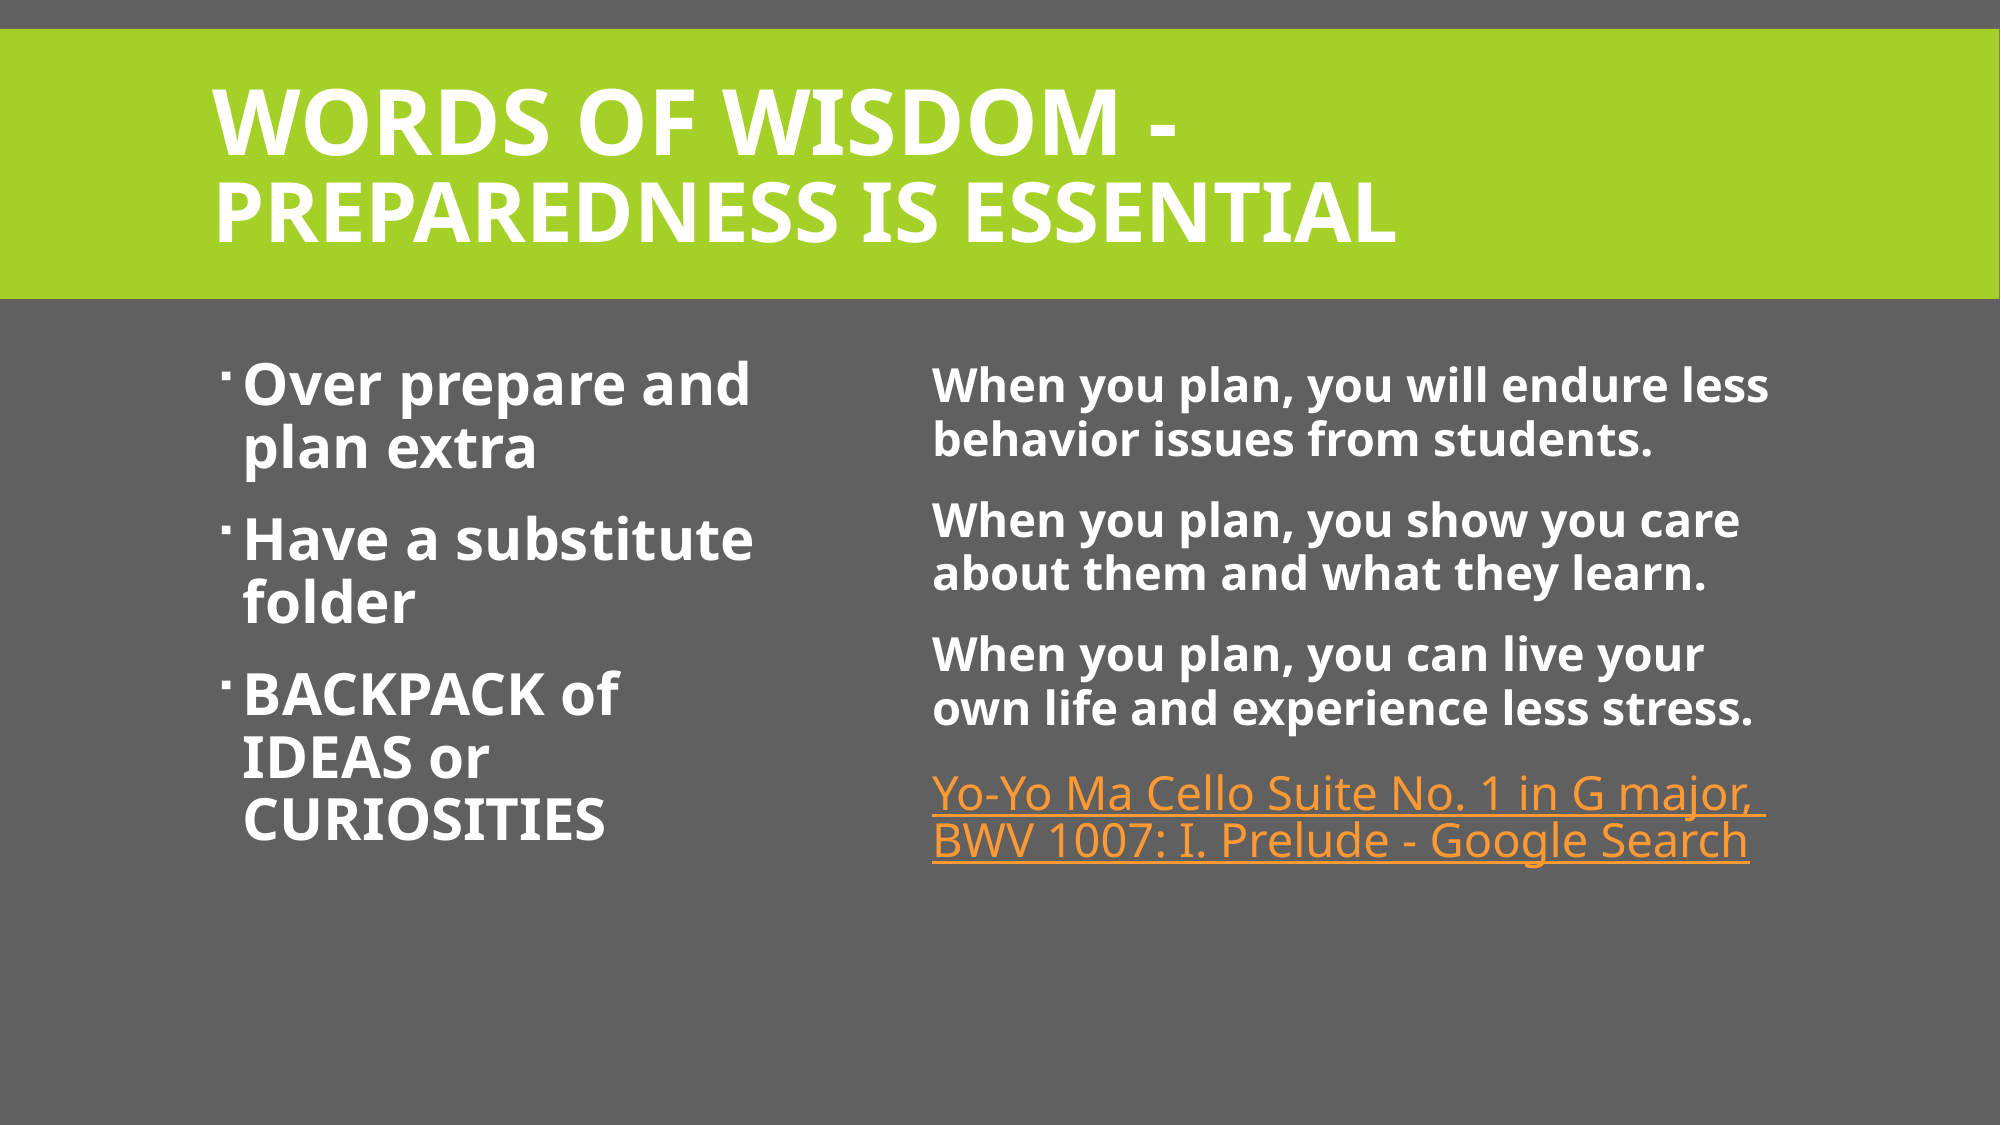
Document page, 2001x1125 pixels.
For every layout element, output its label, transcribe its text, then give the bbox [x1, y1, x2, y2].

list Over prepare and plan extra Have a substitute folder BACKPACK of IDEAS or CURIOSITIES [198, 347, 797, 1023]
title Words of wisdom - PREPAREDNESS IS ESSENTIAL [197, 46, 1803, 295]
list When you plan, you will endure less behavior issues from students. When you plan, you show you care about them and what they learn. When you plan, you can live your own life and experience less stress. Yo-Yo Ma Cello Suite No. 1 in G major, BWV 1007: I. Prelude - Google Search [917, 352, 1803, 916]
